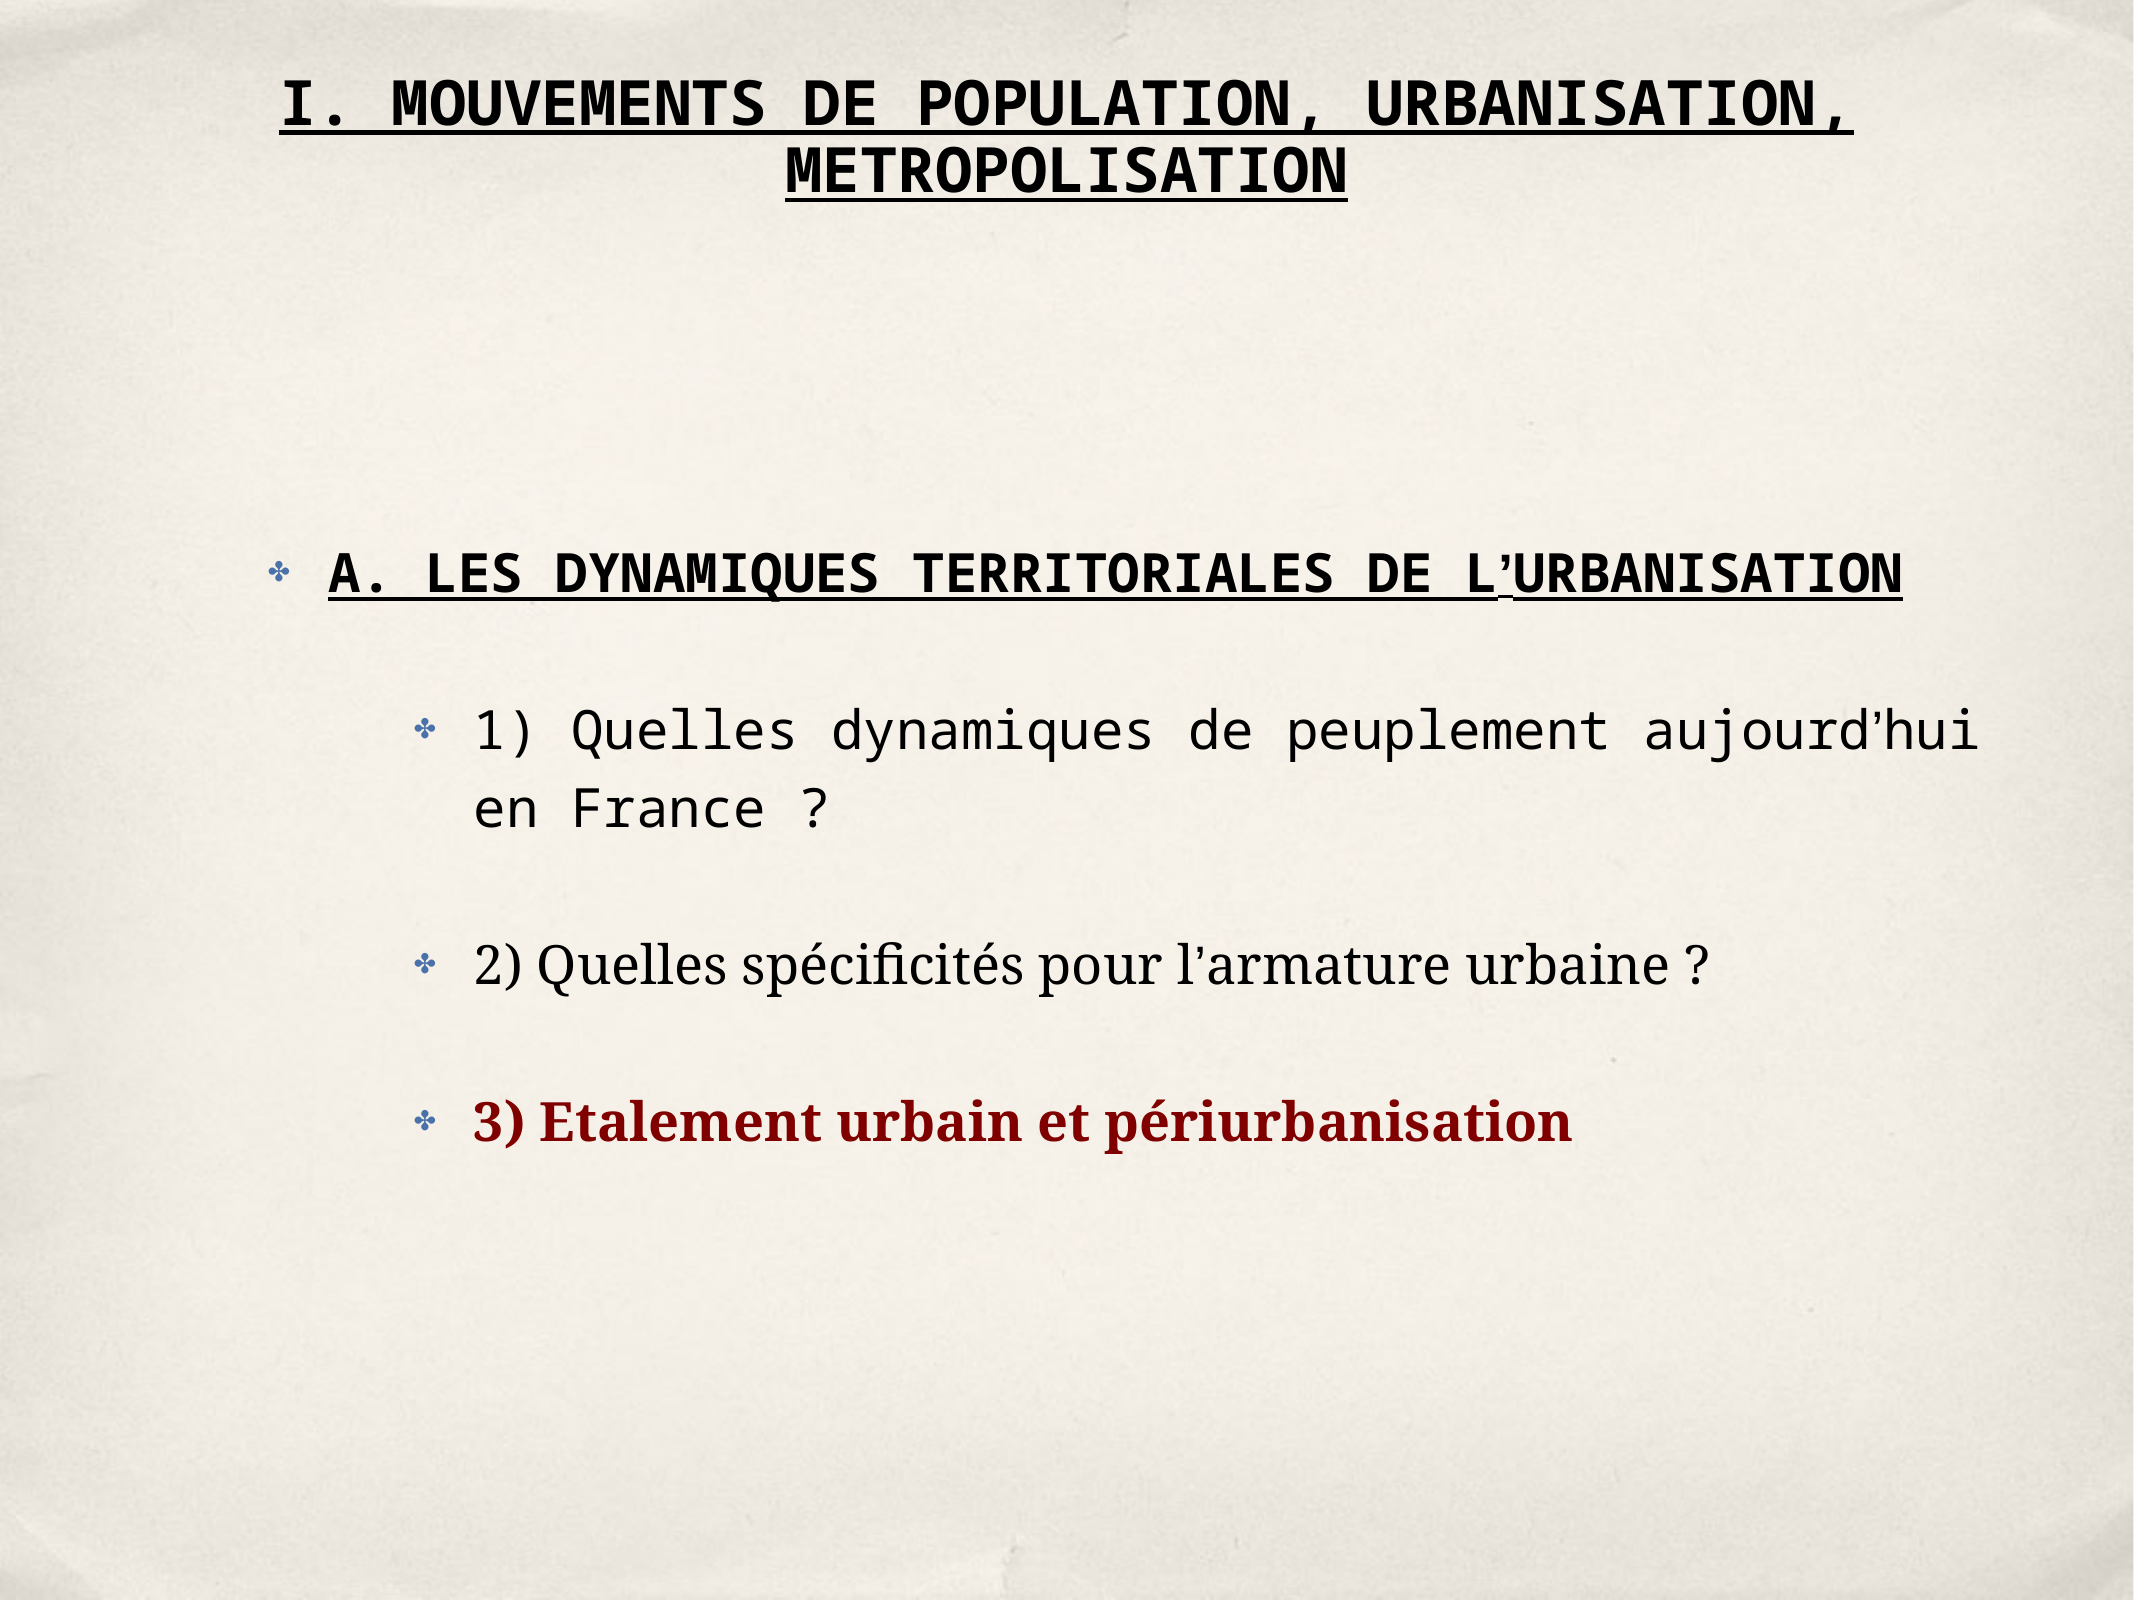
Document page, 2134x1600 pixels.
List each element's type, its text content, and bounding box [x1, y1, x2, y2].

picture [0, 0, 2134, 1600]
list A. LES DYNAMIQUES TERRITORIALES DE L’URBANISATION 1) Quelles dynamiques de peuplement aujourd’hui en France ? 2) Quelles spécificités pour l’armature urbaine ? 3) Etalement urbain et périurbanisation [106, 373, 2027, 1430]
title I. MOUVEMENTS DE POPULATION, URBANISATION, METROPOLISATION [106, 64, 2027, 331]
